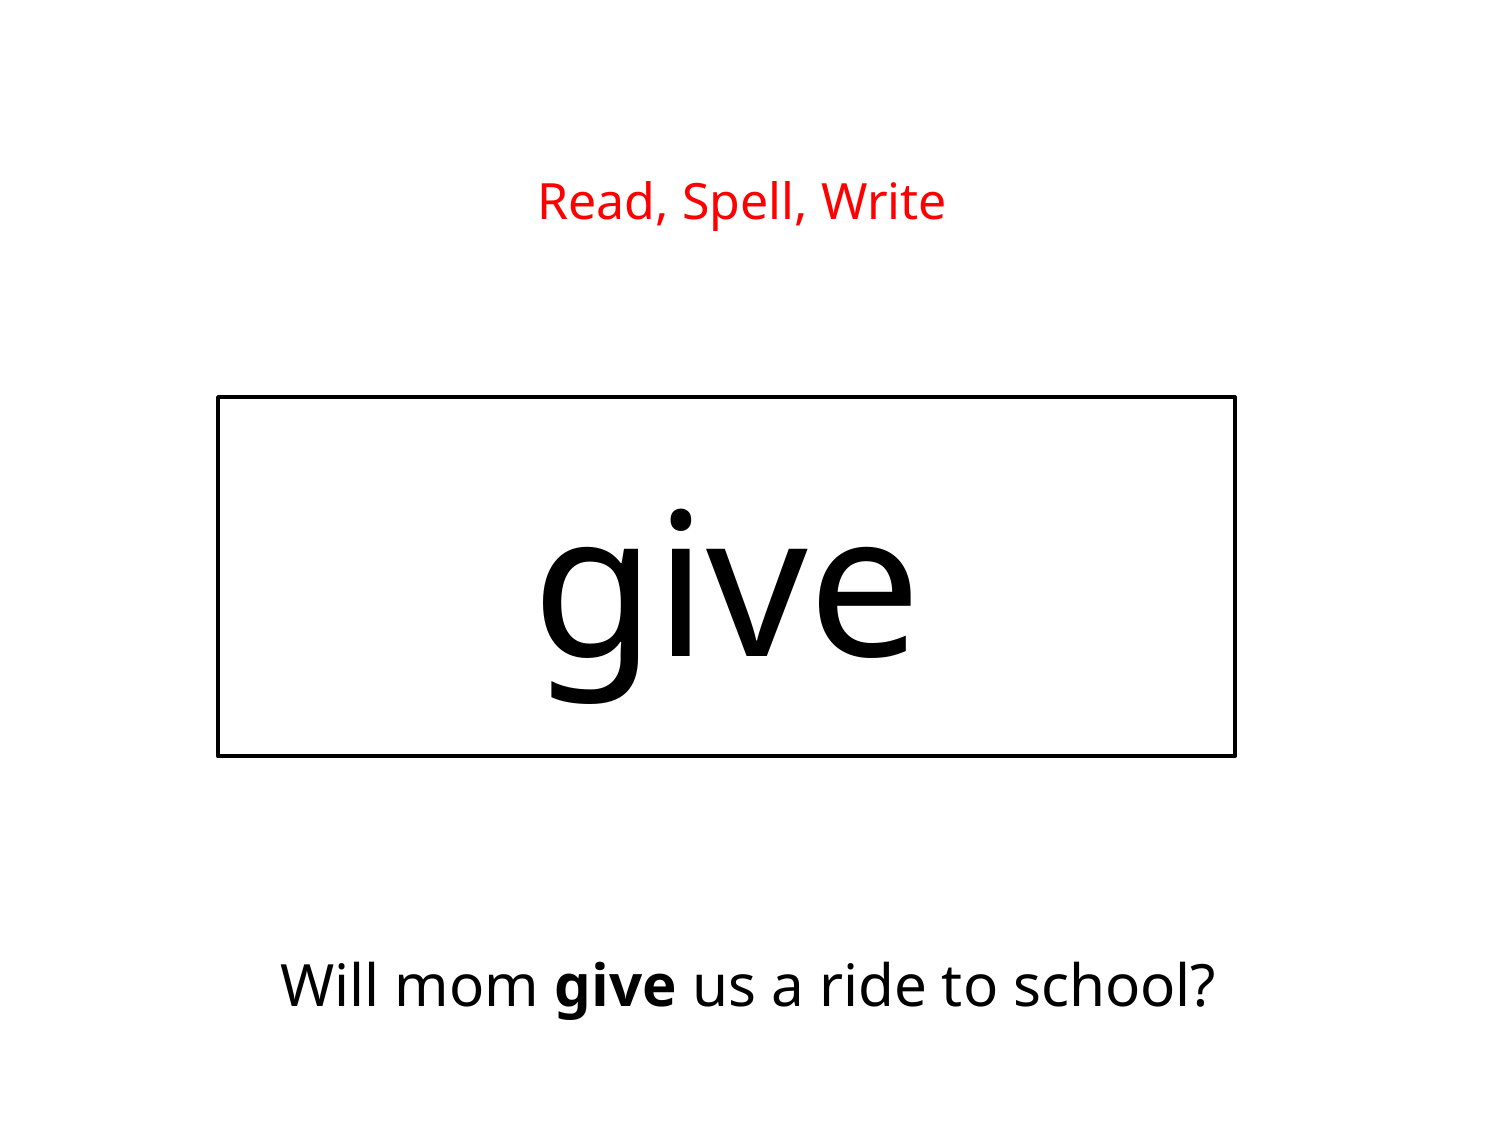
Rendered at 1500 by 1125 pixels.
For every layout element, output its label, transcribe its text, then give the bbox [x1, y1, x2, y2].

text_box Read, Spell, Write [419, 162, 1066, 237]
text_box give [216, 395, 1237, 758]
text_box Will mom give us a ride to school? [29, 940, 1467, 1026]
